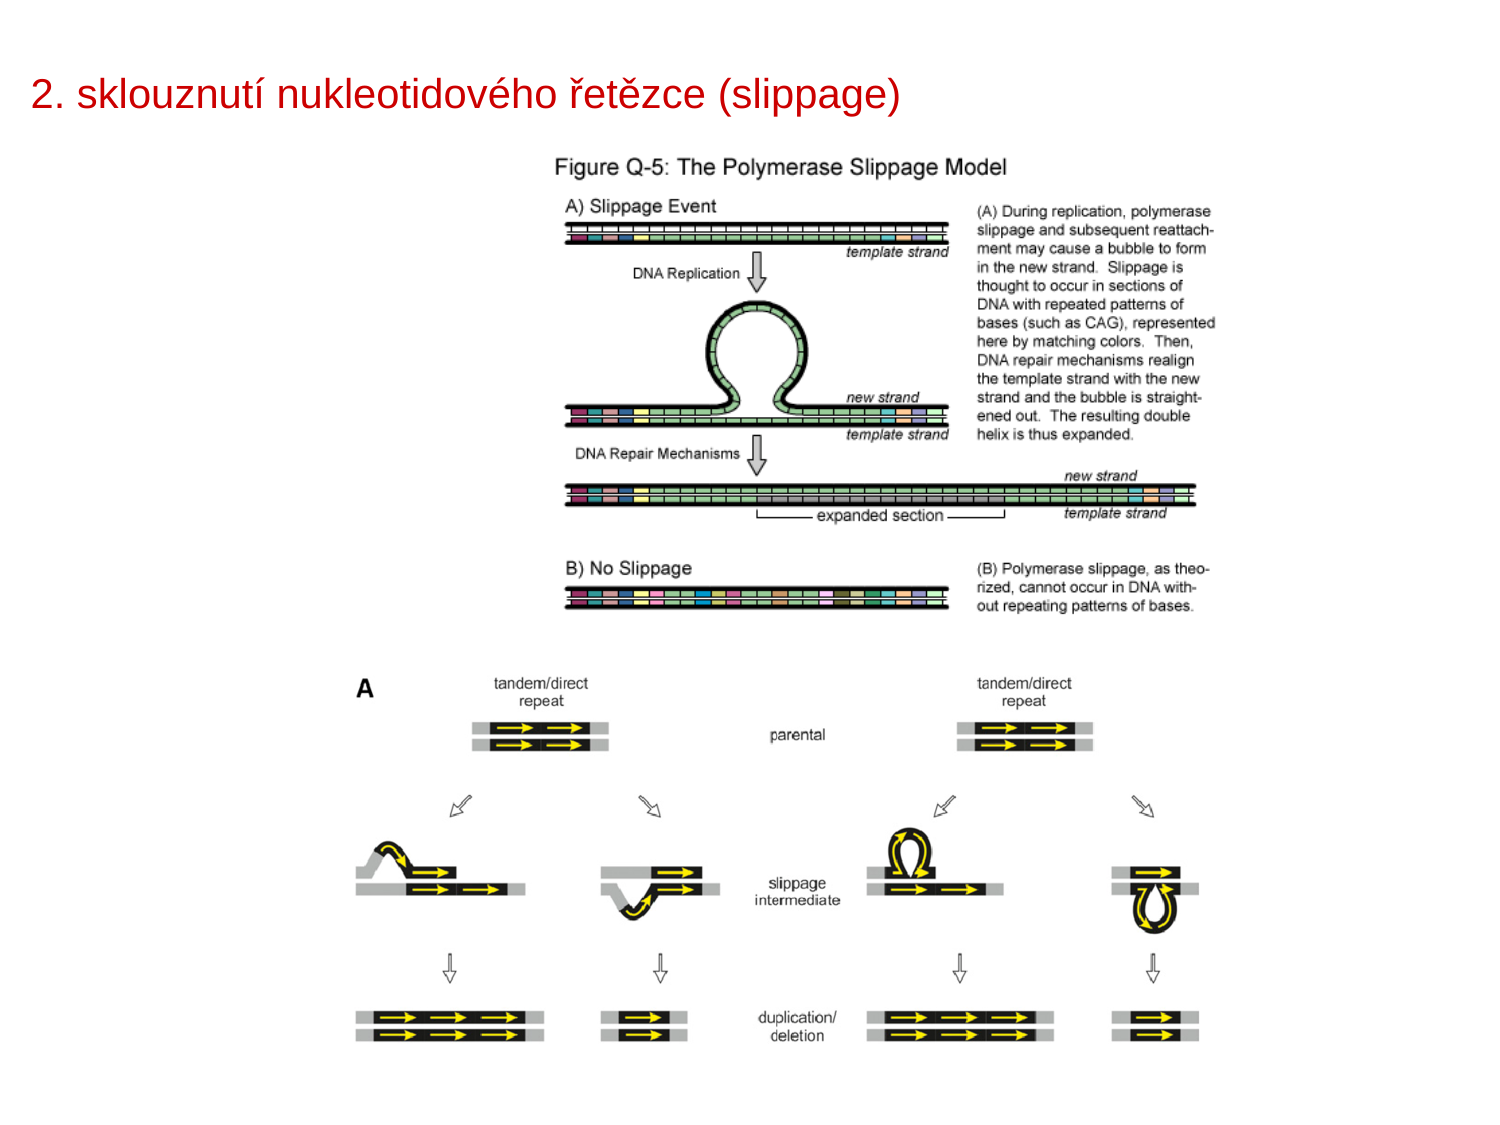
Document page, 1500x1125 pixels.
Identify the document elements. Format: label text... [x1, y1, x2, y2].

text_box 2. sklouznutí nukleotidového řetězce (slippage) [15, 59, 1067, 125]
picture [353, 675, 1200, 1065]
picture [548, 148, 1226, 633]
